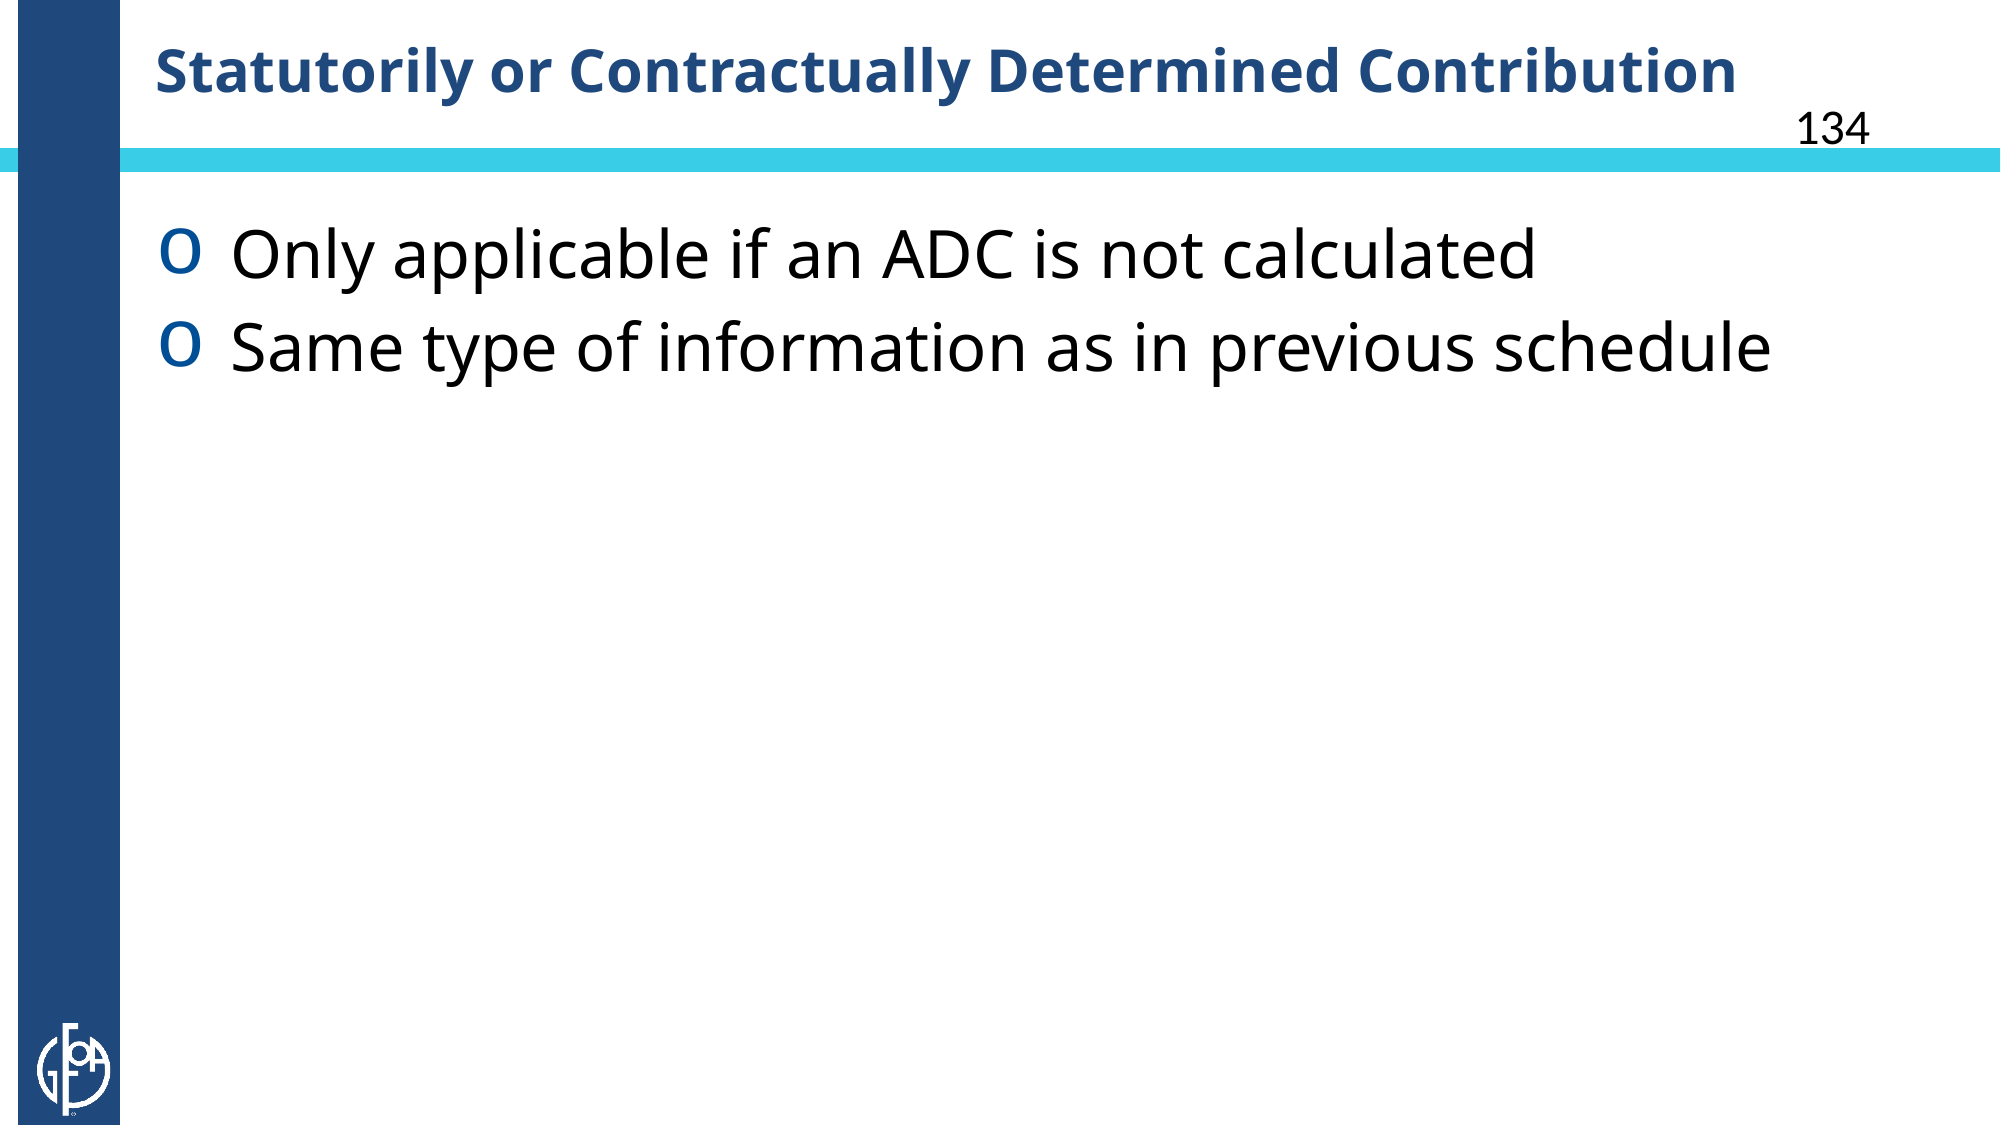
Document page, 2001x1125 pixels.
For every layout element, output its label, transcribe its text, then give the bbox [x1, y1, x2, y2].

title Statutorily or Contractually Determined Contribution [140, 0, 1978, 138]
list Only applicable if an ADC is not calculated Same type of information as in previous schedule [140, 204, 1978, 1092]
text_box 134 [1779, 86, 2000, 162]
